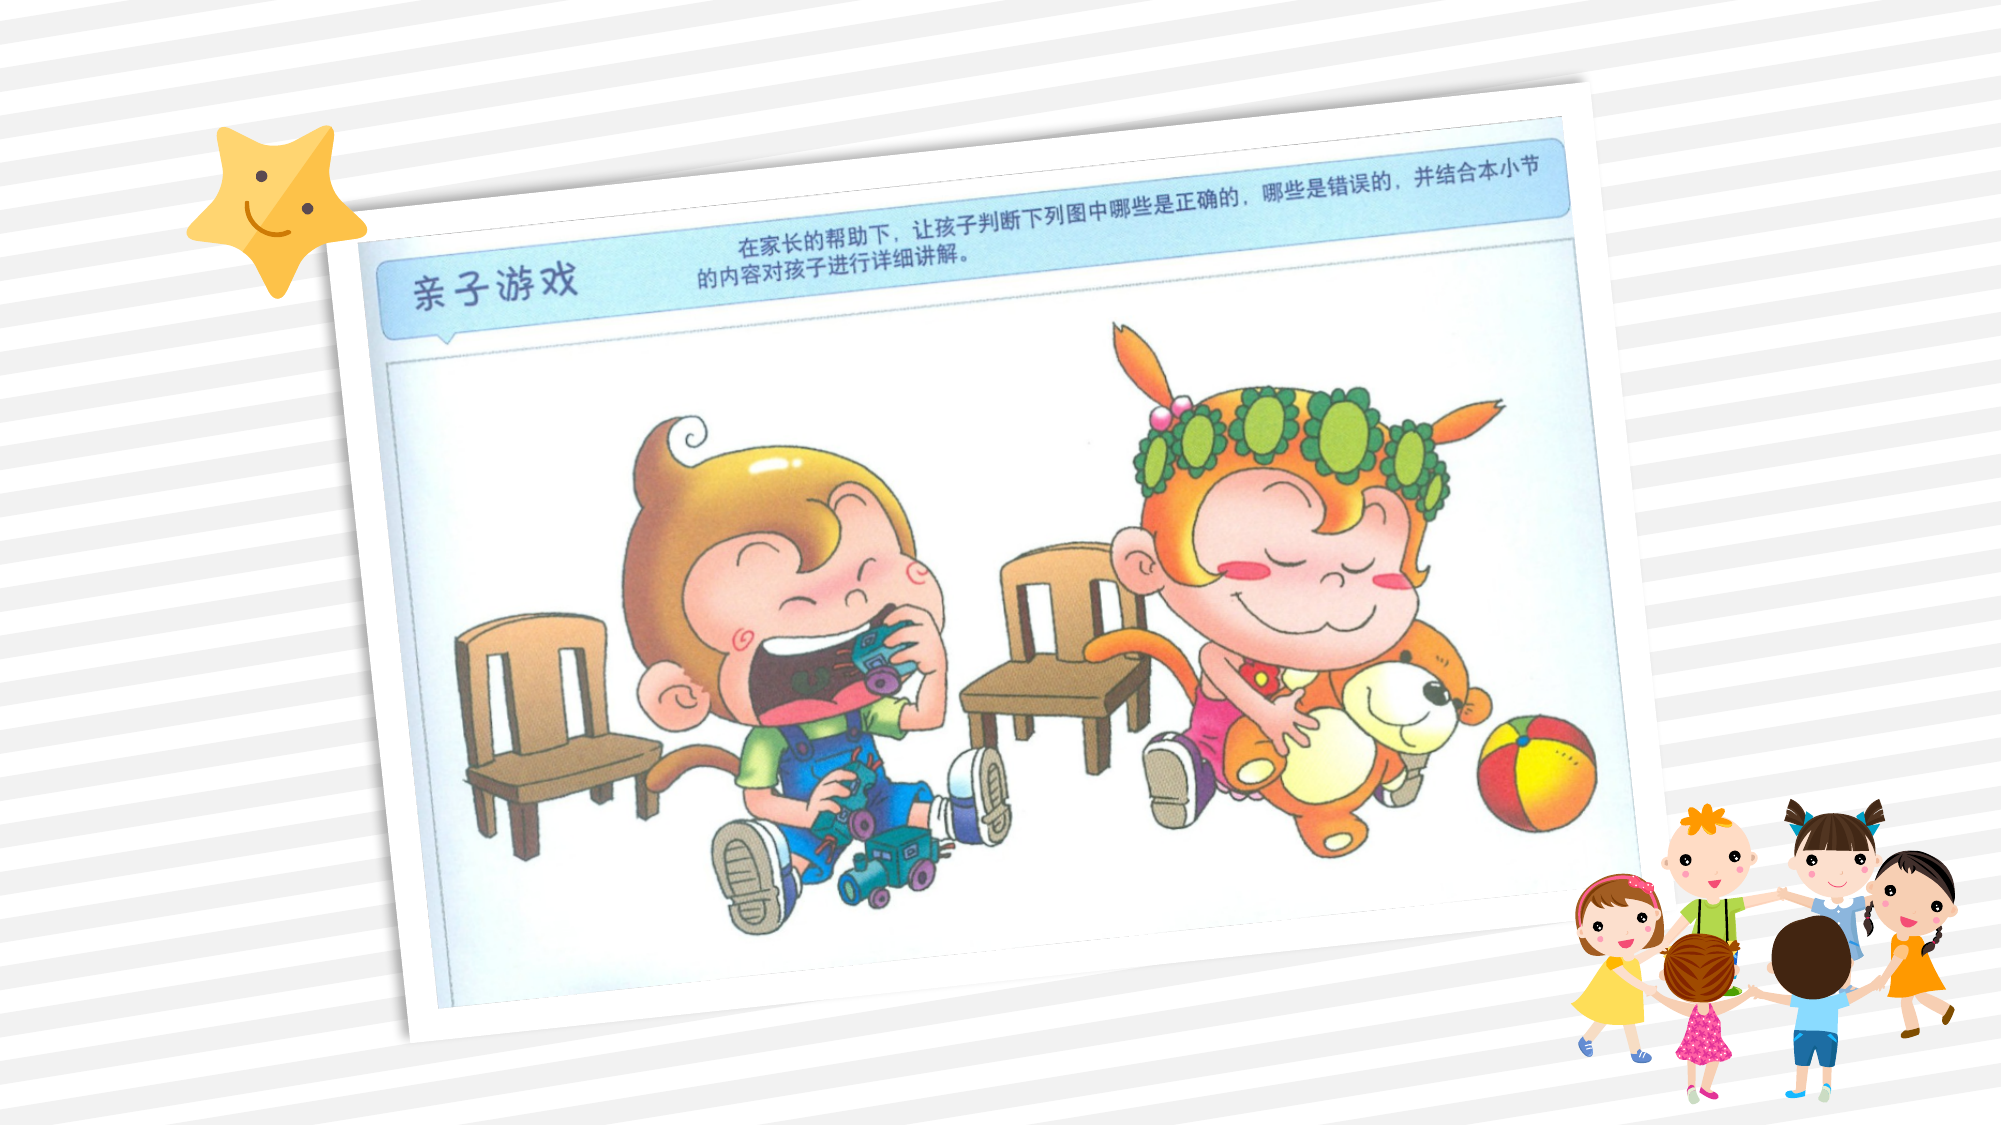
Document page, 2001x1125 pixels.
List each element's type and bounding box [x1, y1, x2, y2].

picture [182, 110, 1959, 1105]
